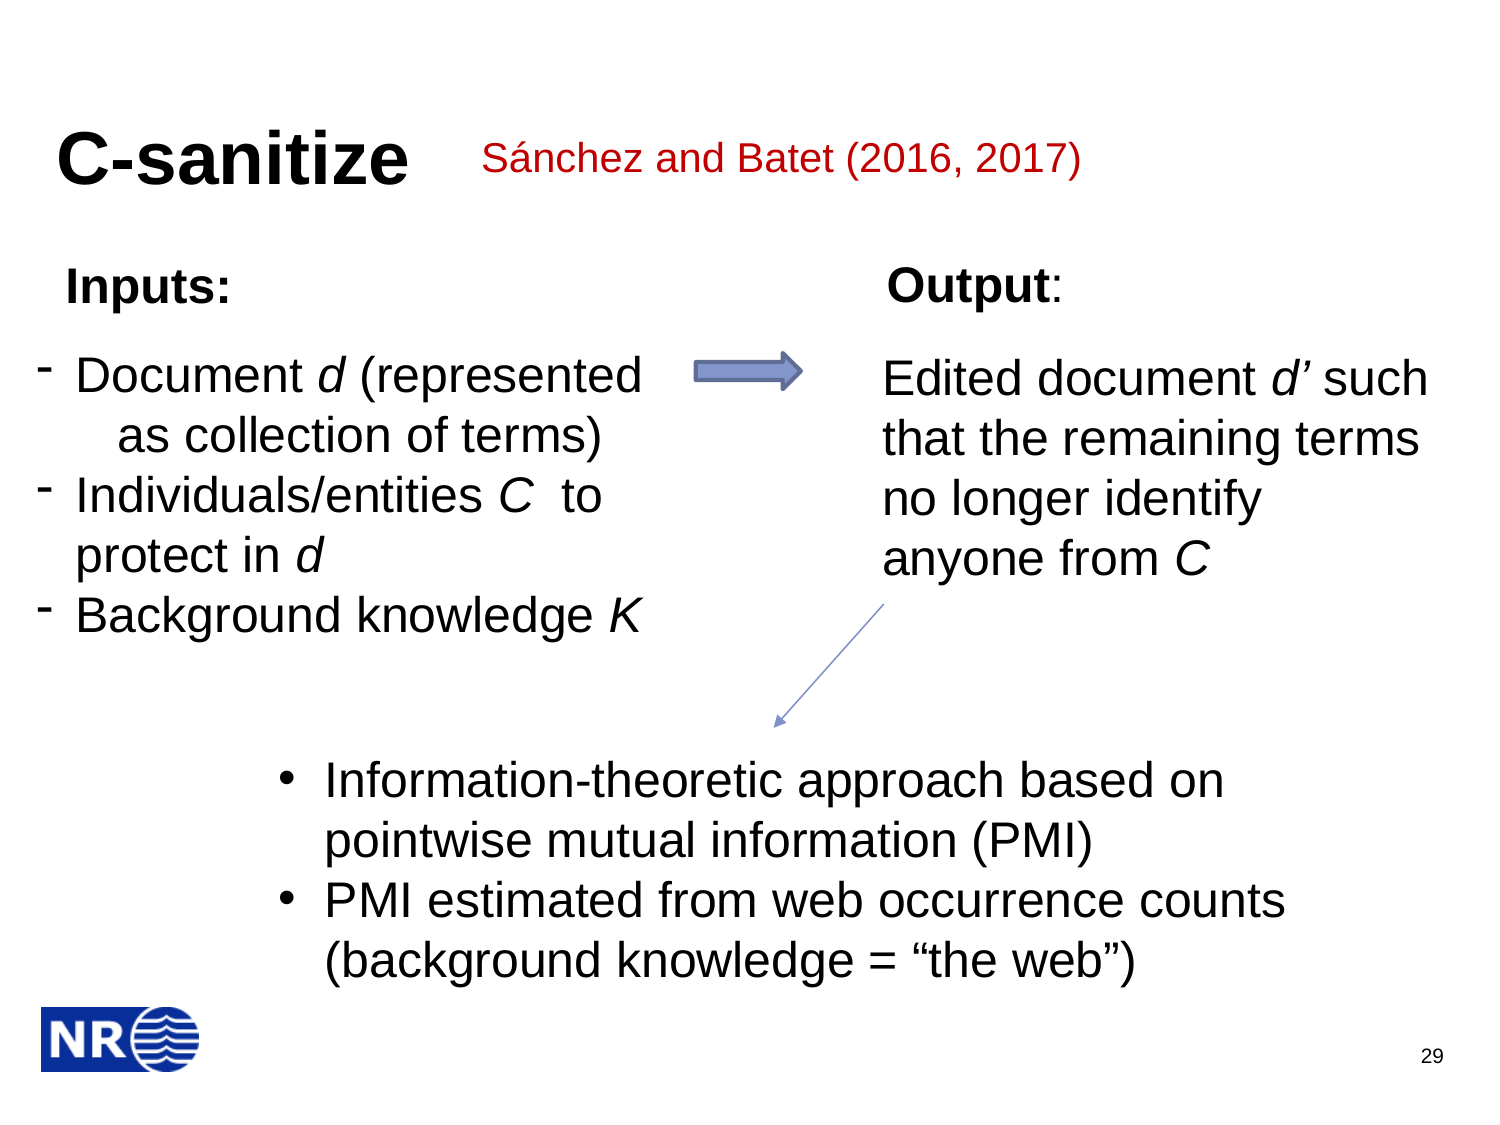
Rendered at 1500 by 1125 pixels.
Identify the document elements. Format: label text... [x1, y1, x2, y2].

text_box Sánchez and Batet (2016, 2017) [466, 123, 1171, 189]
picture [41, 1007, 199, 1072]
text_box [693, 351, 803, 392]
text_box Document d (represented as collection of terms) Individuals/entities C to protect in d Background knowledge K [21, 335, 665, 651]
text_box Edited document d’ such that the remaining terms no longer identify anyone from C [867, 337, 1453, 593]
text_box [773, 603, 884, 729]
slide_number 29 [1394, 1035, 1459, 1083]
text_box Inputs: [50, 246, 278, 322]
title C-sanitize [41, 42, 1459, 209]
text_box Output: [871, 244, 1500, 320]
text_box Information-theoretic approach based on pointwise mutual information (PMI) PMI estimated from web occurrence counts (background knowledge = “the web”) [263, 740, 1339, 995]
